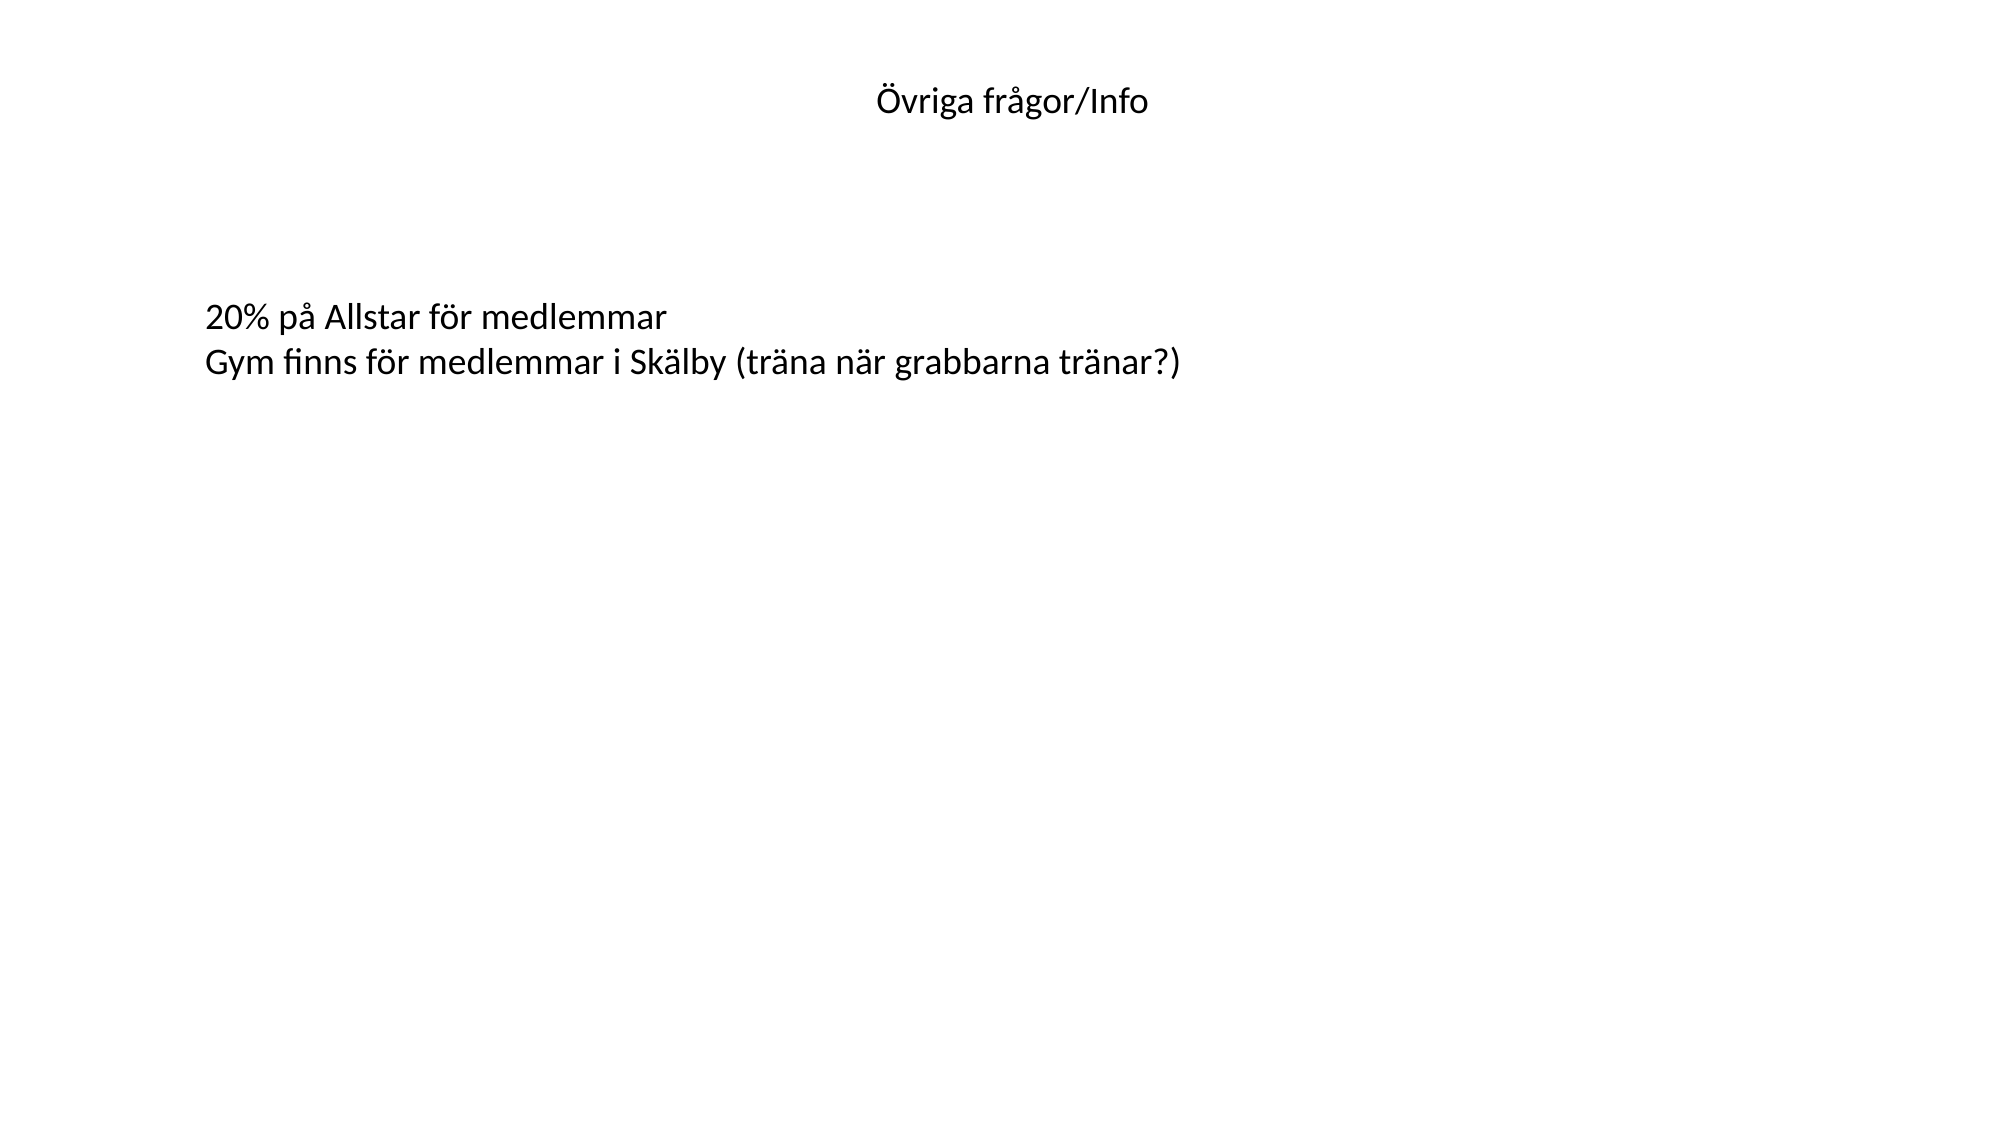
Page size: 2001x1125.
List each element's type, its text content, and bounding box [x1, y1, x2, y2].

text_box Övriga frågor/Info [190, 68, 1836, 219]
text_box 20% på Allstar för medlemmar Gym finns för medlemmar i Skälby (träna när grabbarna tränar?) [190, 284, 1542, 390]
